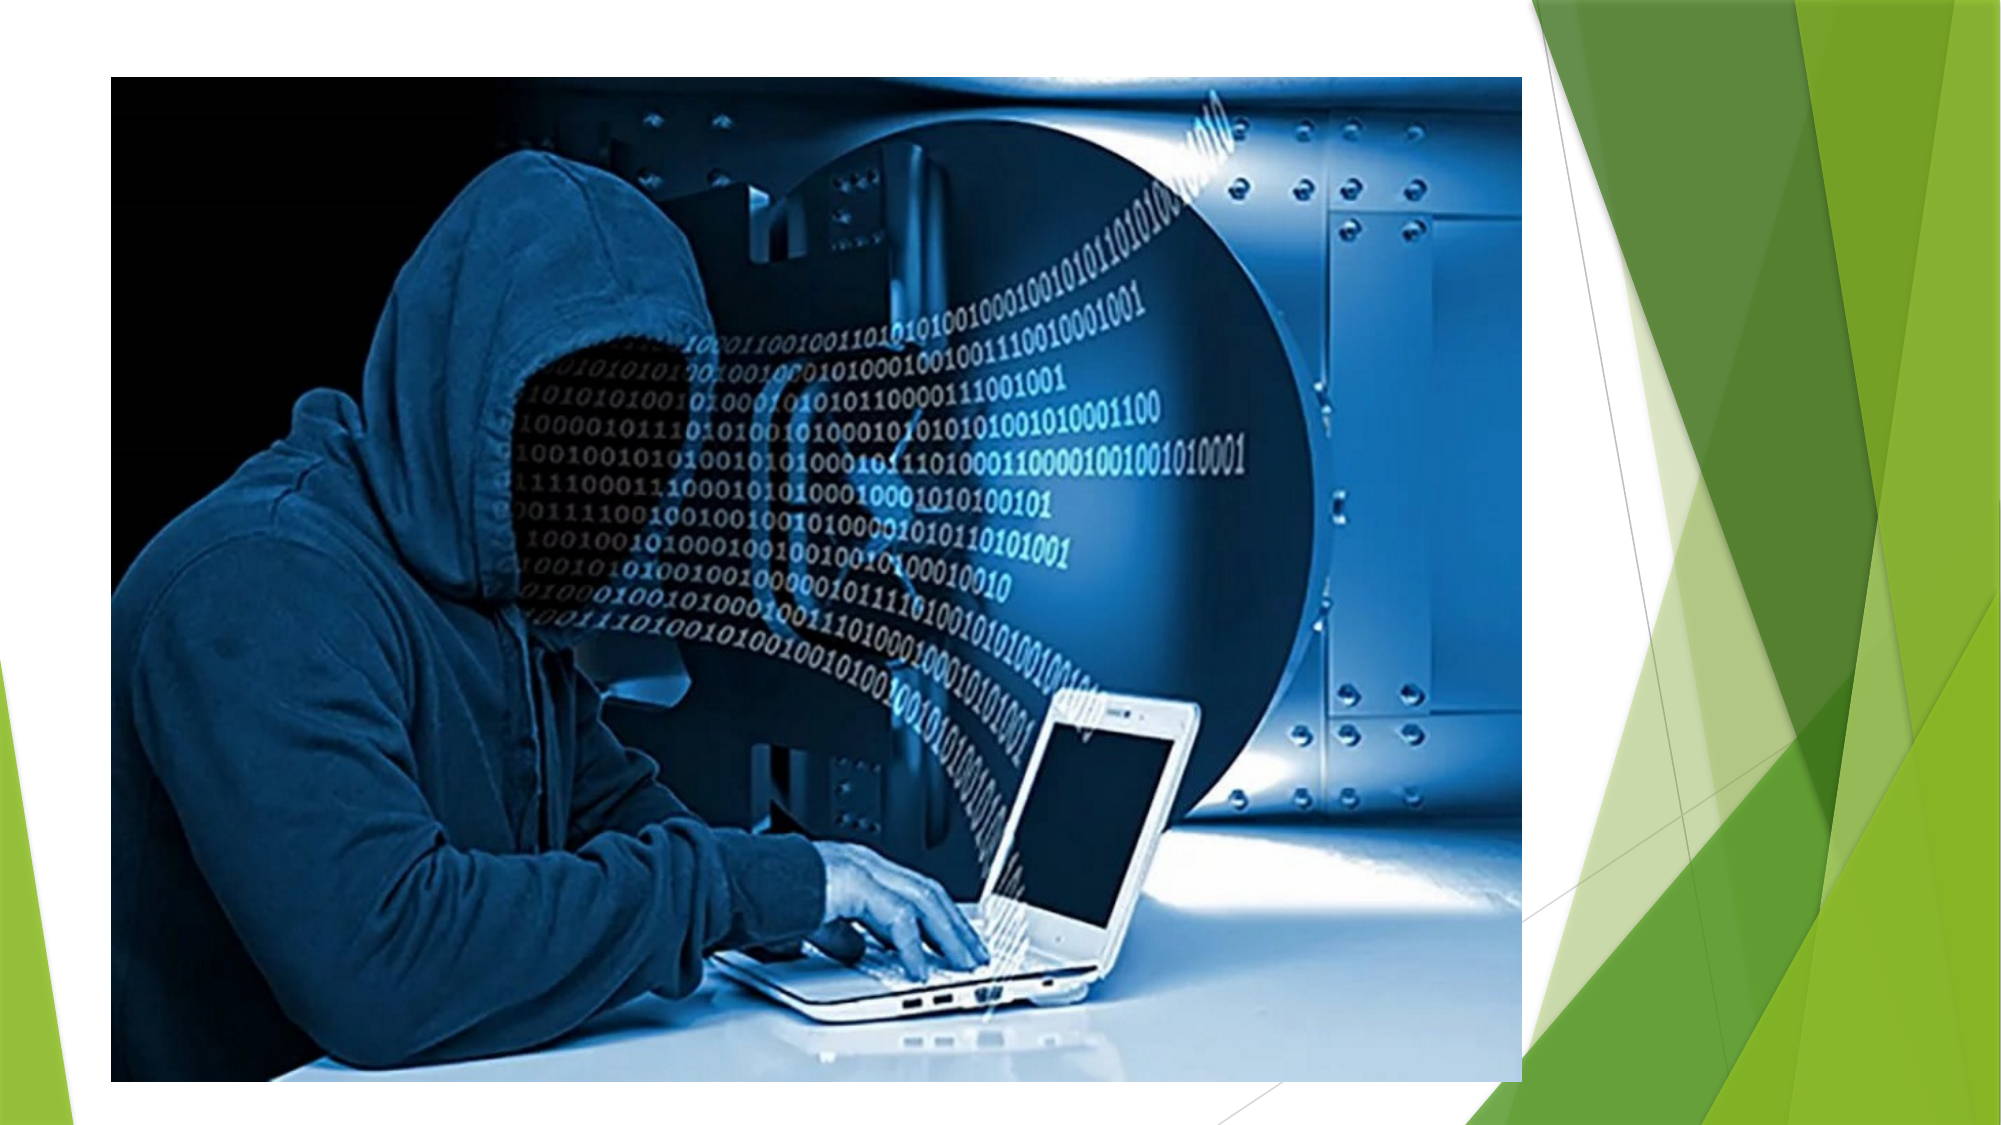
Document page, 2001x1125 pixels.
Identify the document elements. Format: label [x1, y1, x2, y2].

list [110, 76, 1522, 1082]
